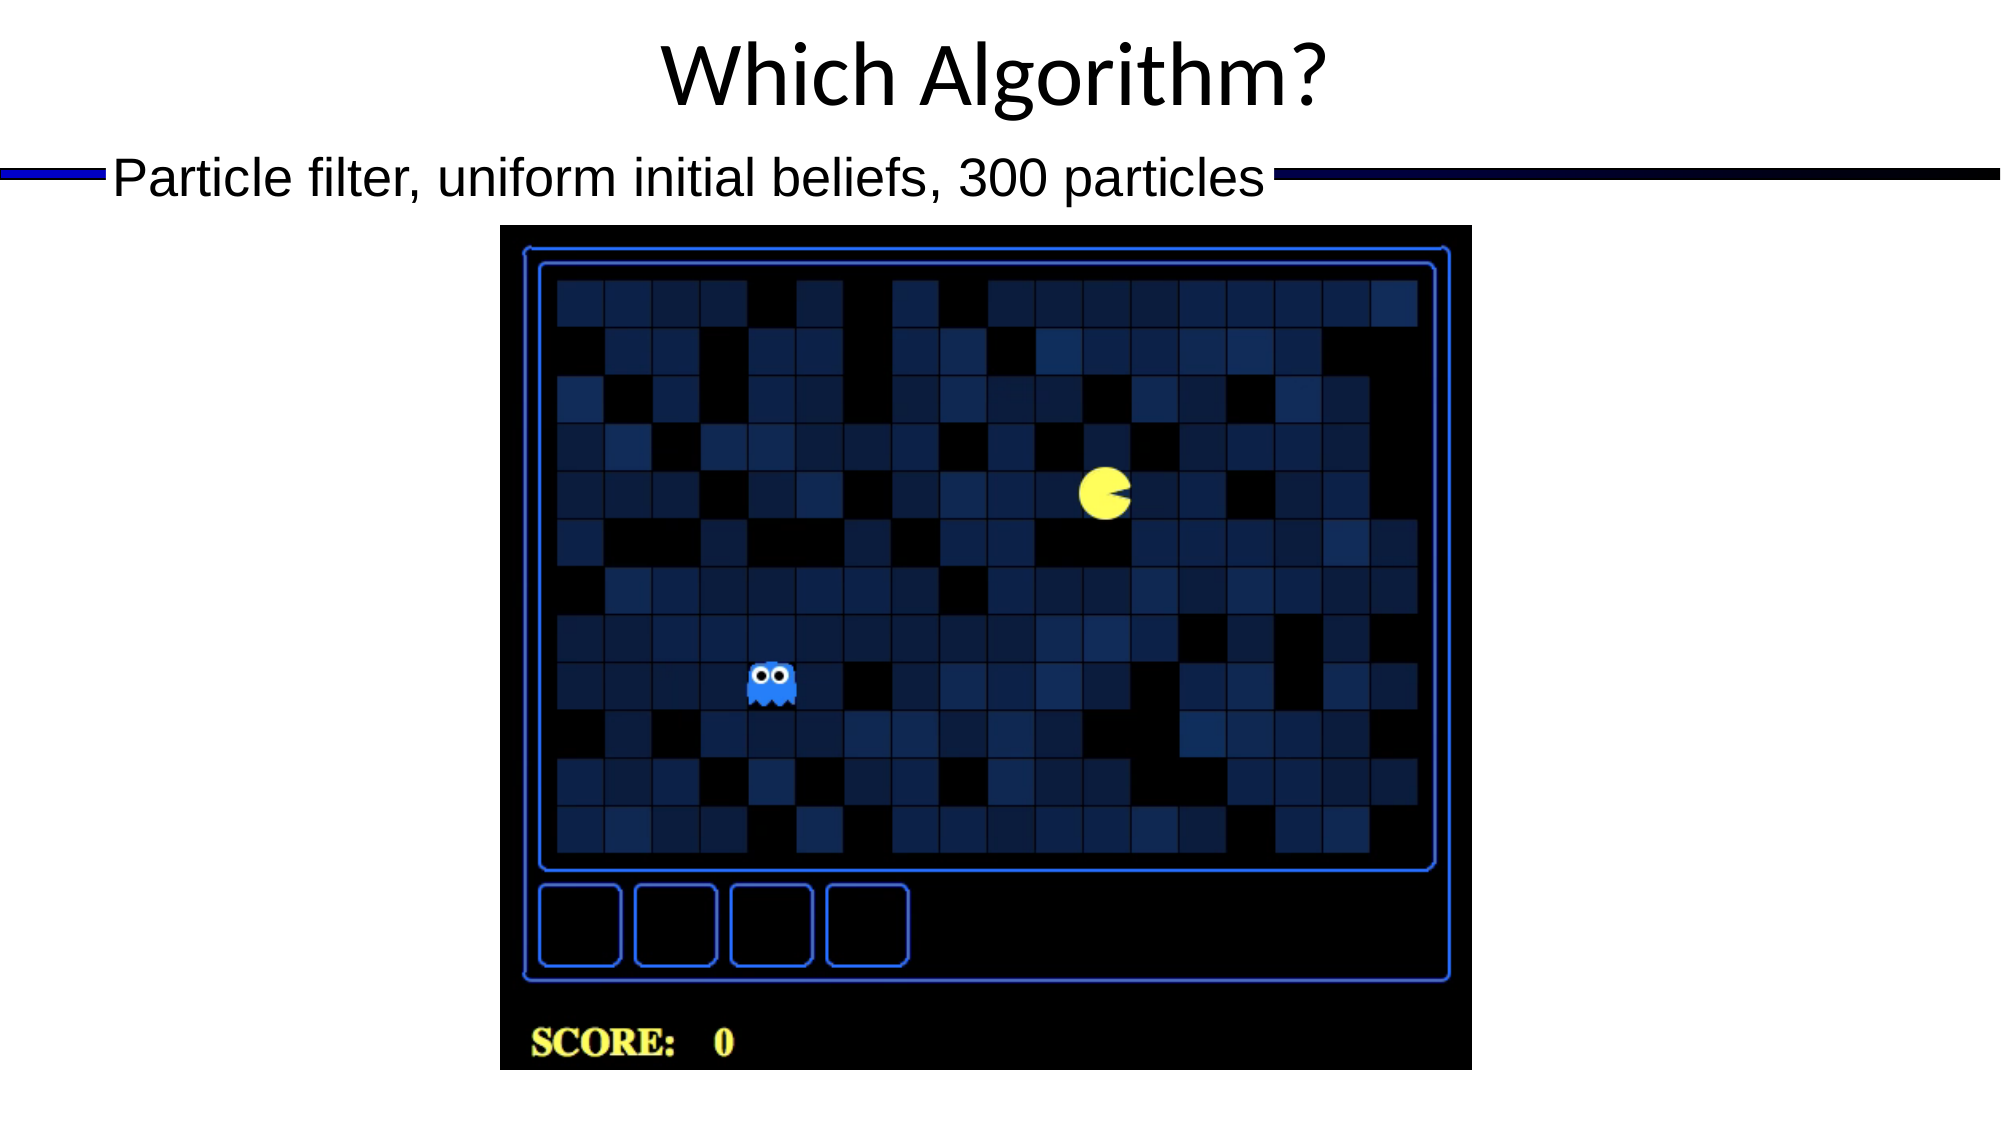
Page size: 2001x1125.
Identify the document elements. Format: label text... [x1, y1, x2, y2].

text_box Particle filter, uniform initial beliefs, 300 particles [105, 142, 1275, 208]
title Which Algorithm? [99, 0, 1901, 176]
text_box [499, 224, 1473, 1071]
